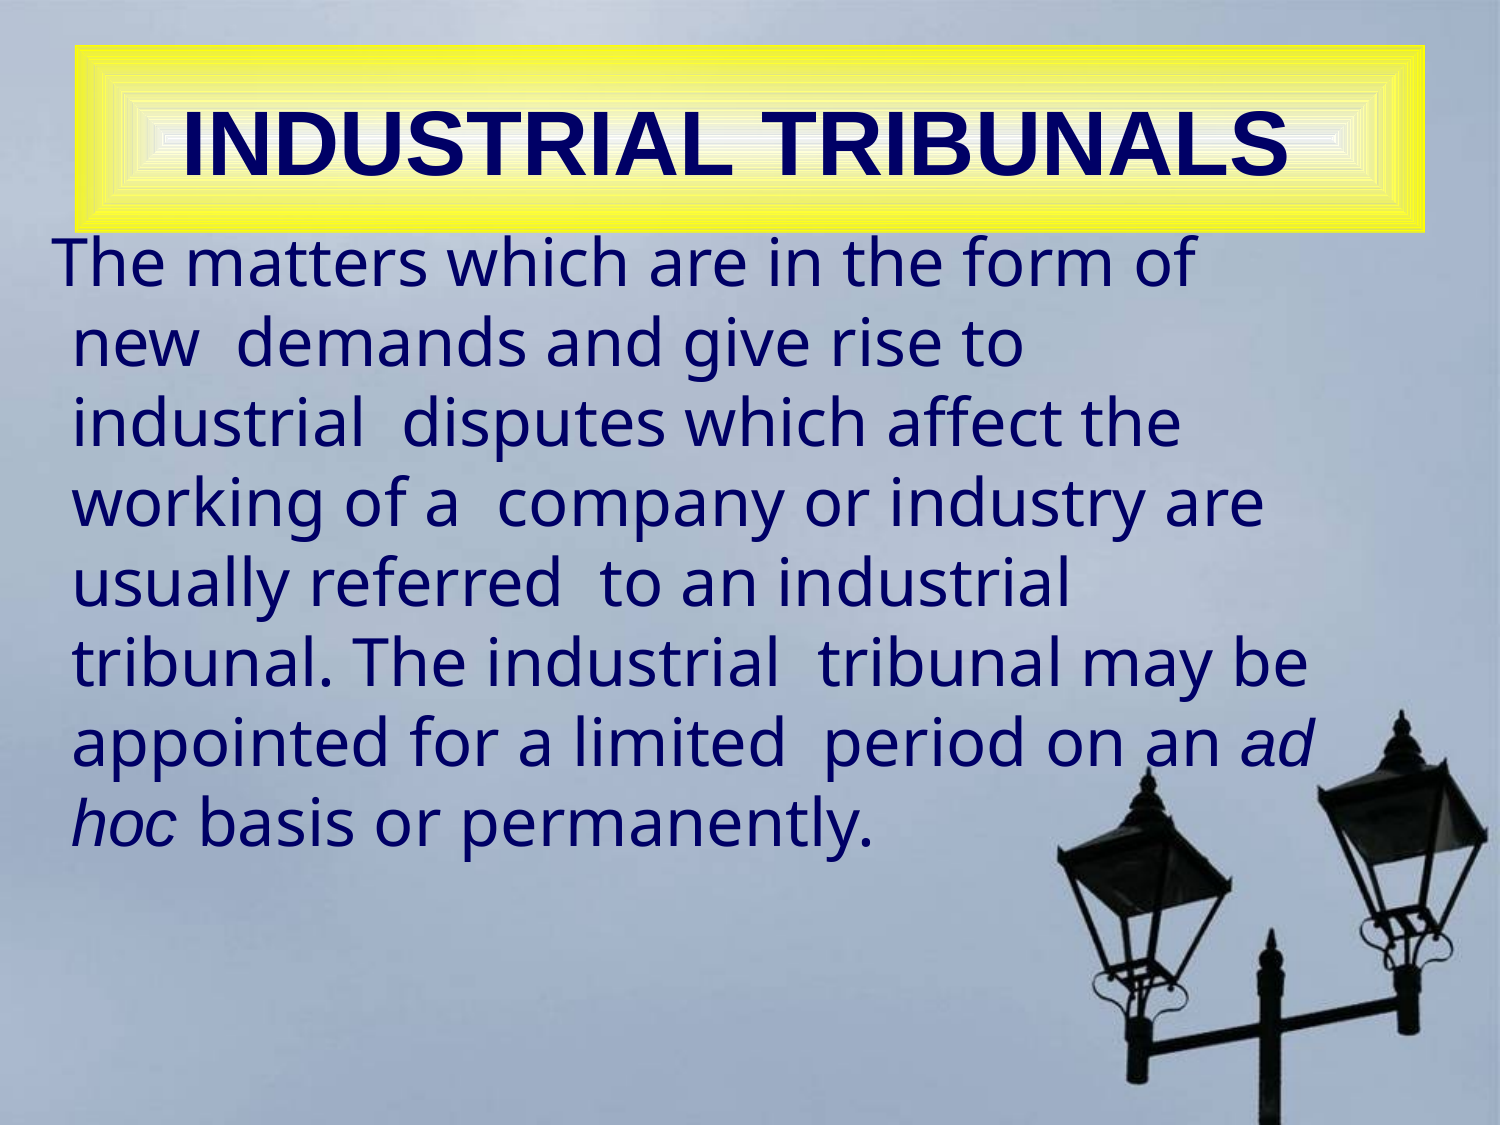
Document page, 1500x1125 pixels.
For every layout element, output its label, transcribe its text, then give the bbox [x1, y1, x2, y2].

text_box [74, 44, 1426, 233]
picture [0, 0, 1500, 1125]
text_box The matters which are in the form of new demands and give rise to industrial disputes which affect the working of a company or industry are usually referred to an industrial tribunal. The industrial tribunal may be appointed for a limited period on an ad hoc basis or permanently. [49, 217, 1322, 860]
